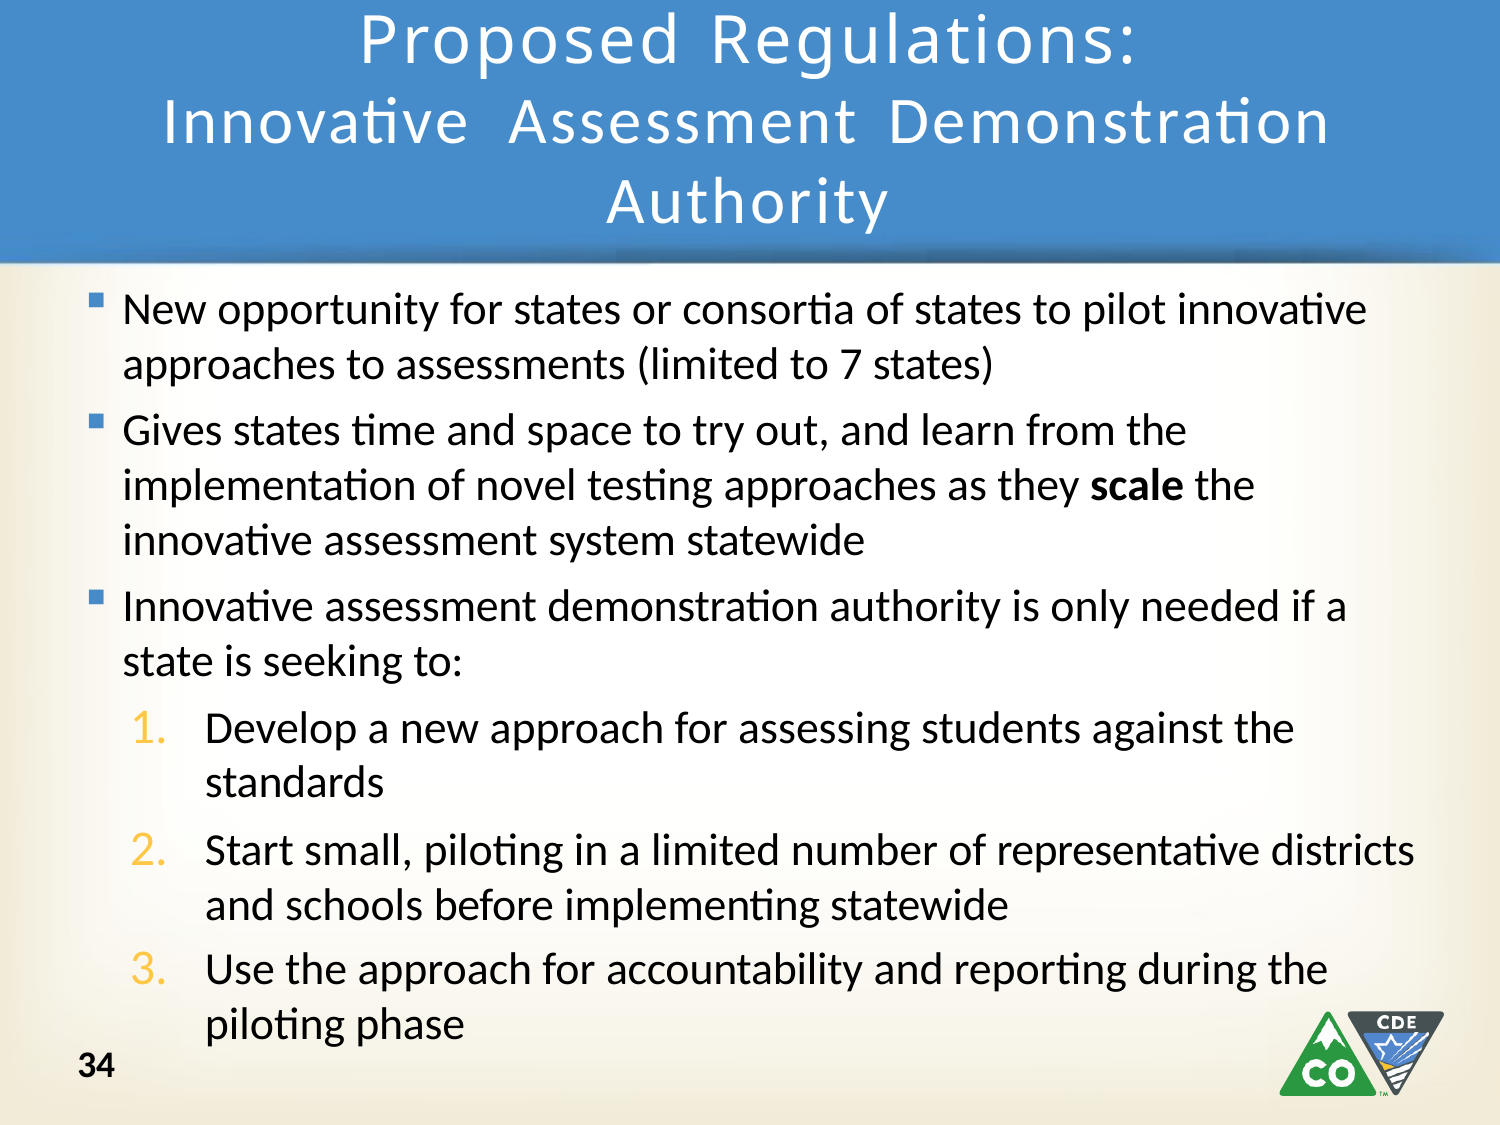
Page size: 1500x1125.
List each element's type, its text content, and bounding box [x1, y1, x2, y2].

slide_number 34 [71, 1040, 124, 1125]
title Proposed Regulations: Innovative Assessment Demonstration Authority [154, 0, 1341, 238]
picture [1302, 1059, 1355, 1087]
picture [0, 0, 1500, 1125]
text_box New opportunity for states or consortia of states to pilot innovative approaches to assessments (limited to 7 states) Gives states time and space to try out, and learn from the implementation of novel testing approaches as they scale the innovative assessment system statewide Innovative assessment demonstration authority is only needed if a state is seeking to: Develop a new approach for assessing students against the standards Start small, piloting in a limited number of representative districts and schools before implementing statewide Use the approach for accountability and reporting during the piloting phase [82, 276, 1427, 1049]
